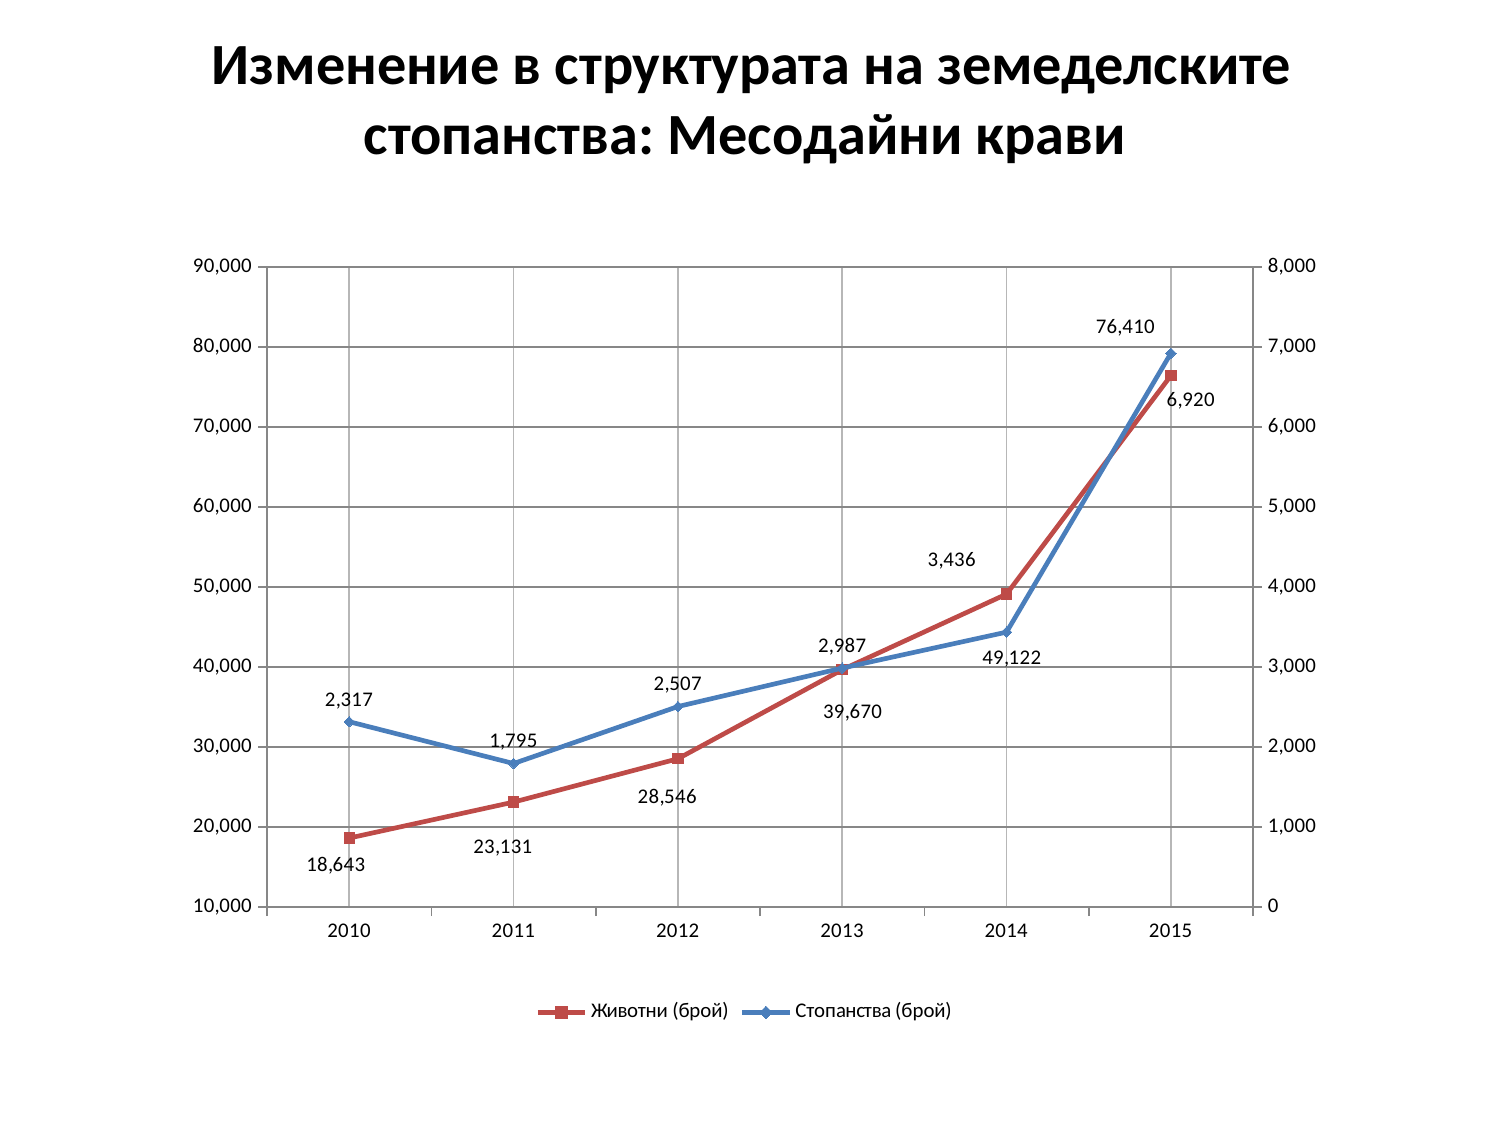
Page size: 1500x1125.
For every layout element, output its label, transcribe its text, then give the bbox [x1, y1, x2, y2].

chart [76, 219, 1414, 1029]
title Изменение в структурата на земеделските стопанства: Месодайни крави [76, 54, 1427, 138]
